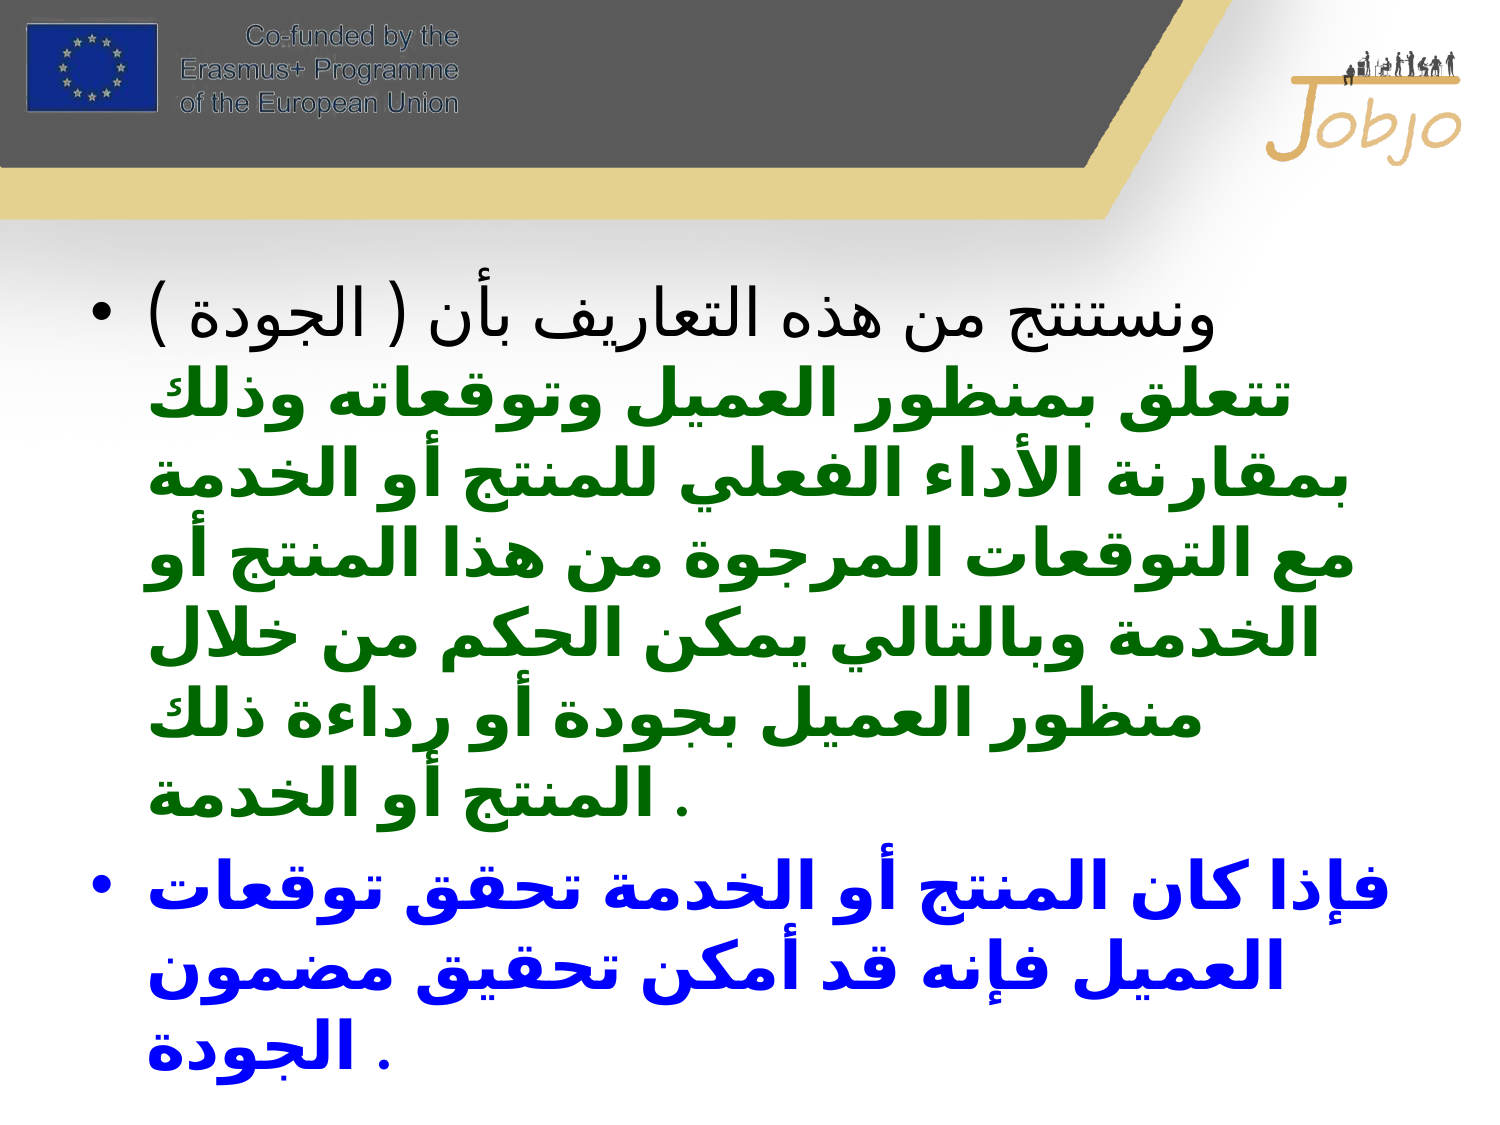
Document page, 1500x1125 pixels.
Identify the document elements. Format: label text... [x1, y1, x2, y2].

picture [0, 0, 1500, 1125]
list ونستنتج من هذه التعاريف بأن ( الجودة ) تتعلق بمنظور العميل وتوقعاته وذلك بمقارنة الأداء الفعلي للمنتج أو الخدمة مع التوقعات المرجوة من هذا المنتج أو الخدمة وبالتالي يمكن الحكم من خلال منظور العميل بجودة أو رداءة ذلك المنتج أو الخدمة . فإذا كان المنتج أو الخدمة تحقق توقعات العميل فإنه قد أمكن تحقيق مضمون الجودة . [75, 262, 1425, 1005]
